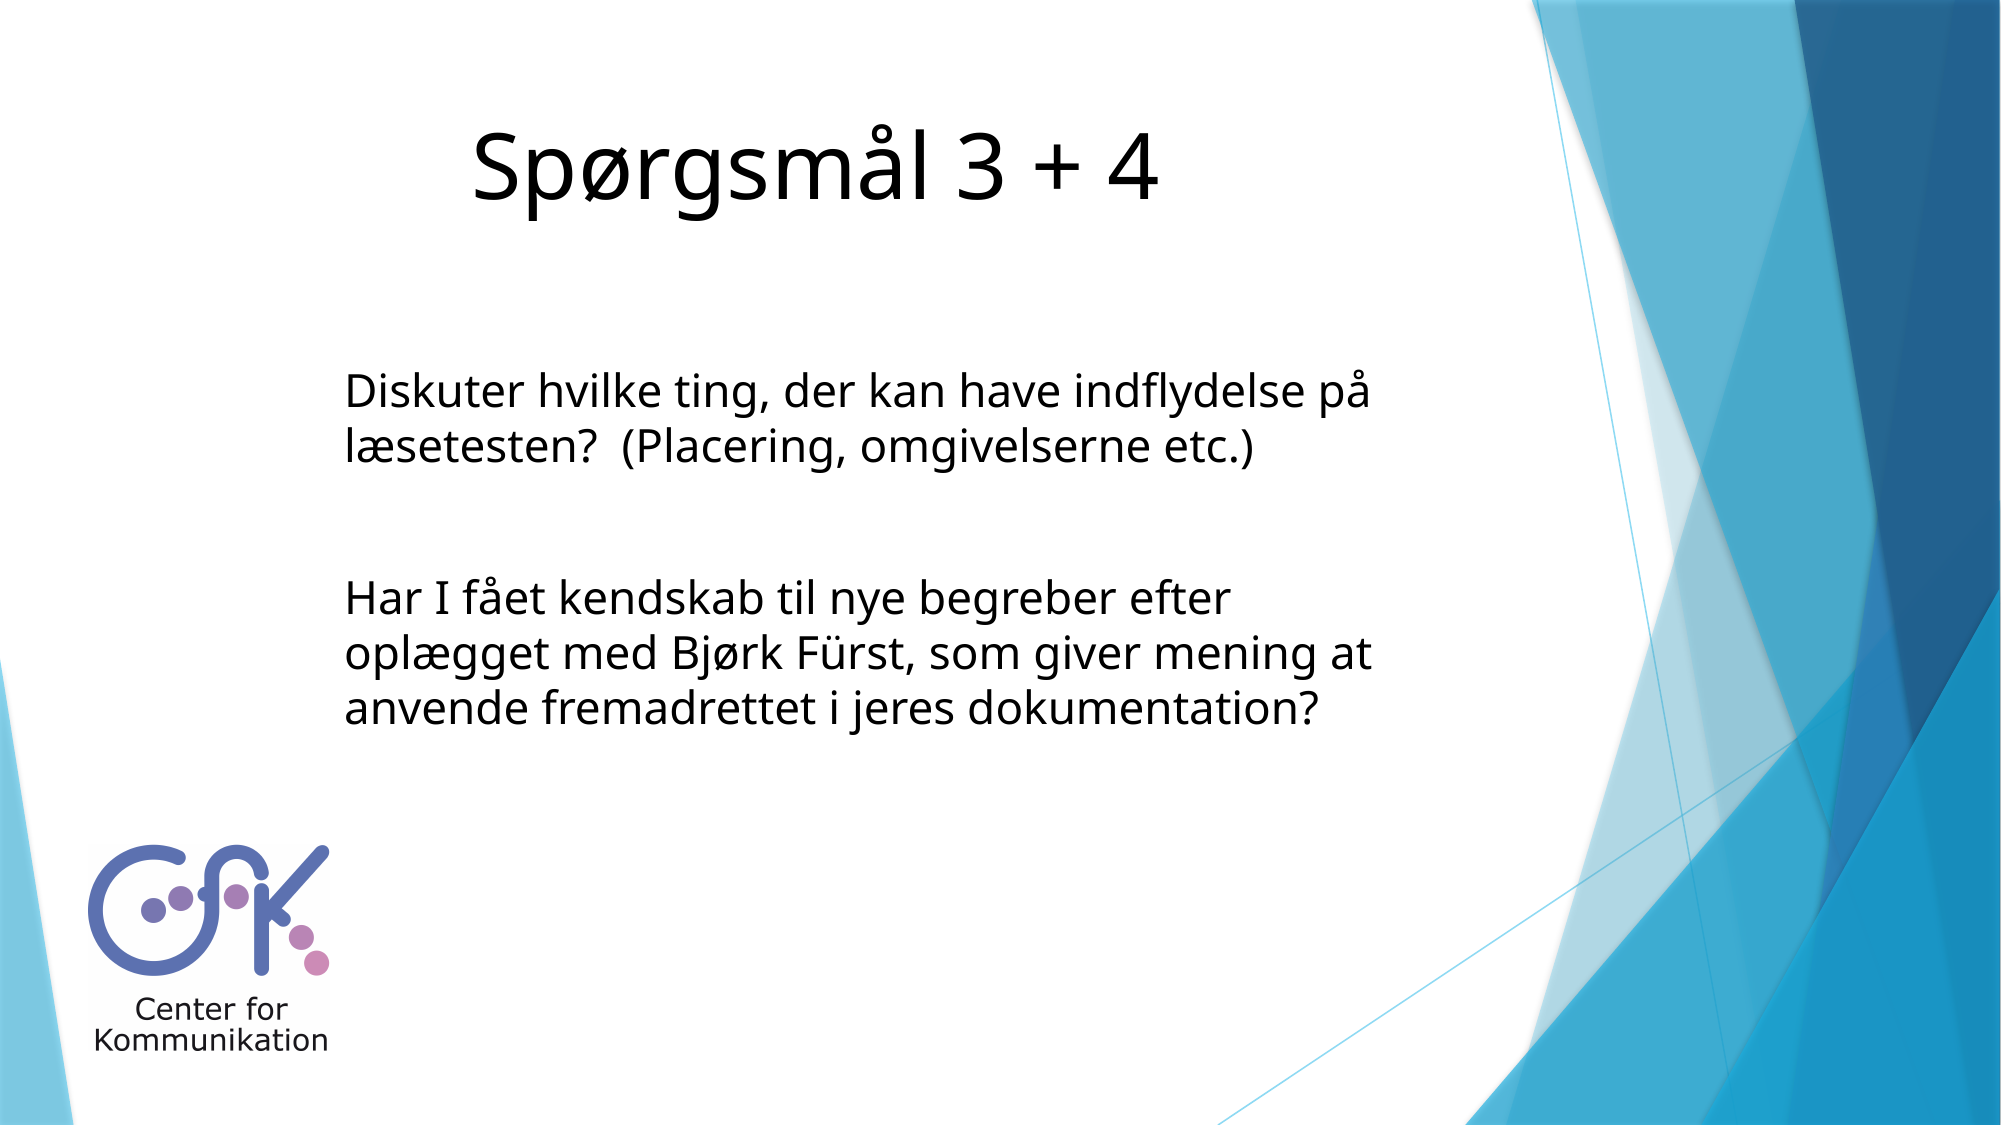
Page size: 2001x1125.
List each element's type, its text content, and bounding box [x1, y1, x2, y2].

picture [88, 843, 330, 1051]
title Spørgsmål 3 + 4 [111, 99, 1522, 317]
list Diskuter hvilke ting, der kan have indflydelse på læsetesten? (Placering, omgivelserne etc.) Har I fået kendskab til nye begreber efter oplægget med Bjørk Fürst, som giver mening at anvende fremadrettet i jeres dokumentation? [329, 354, 1428, 992]
